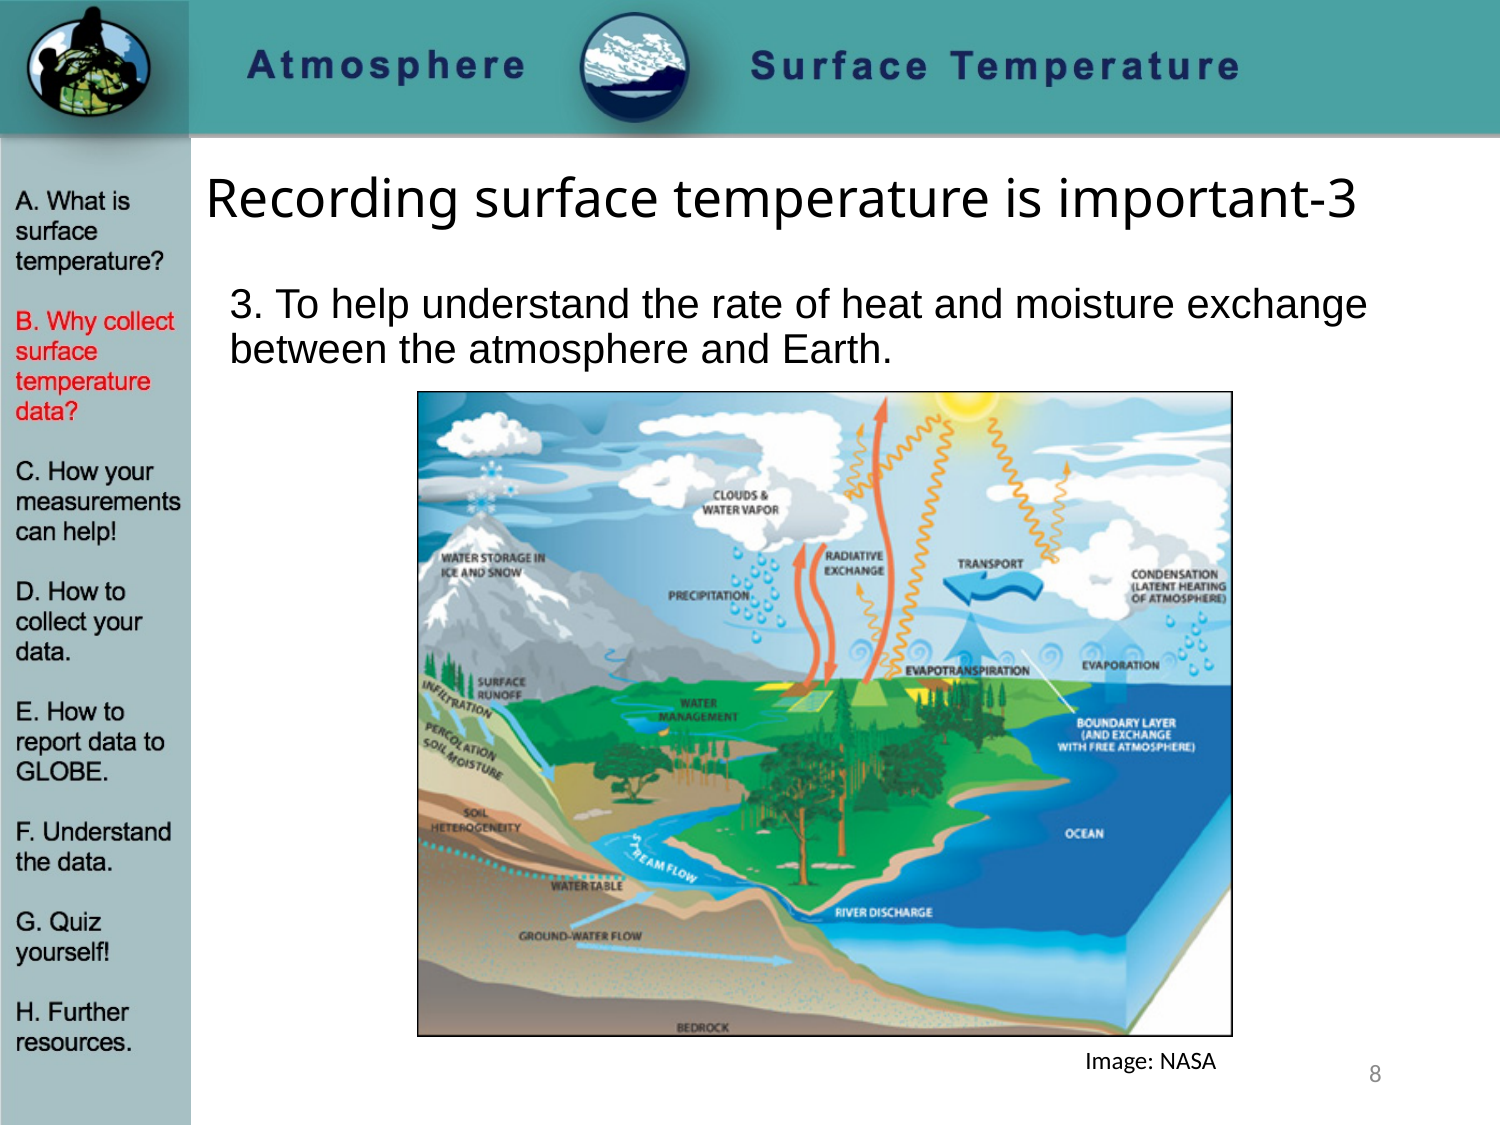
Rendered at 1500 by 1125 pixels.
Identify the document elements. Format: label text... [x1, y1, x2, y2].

text_box Image: NASA [1070, 1037, 1232, 1082]
picture [0, 0, 1500, 1125]
list 3. To help understand the rate of heat and moisture exchange between the atmosphere and Earth. [214, 274, 1500, 989]
title Recording surface temperature is important-3 [191, 145, 1485, 255]
picture [417, 390, 1233, 1037]
slide_number 8 [1059, 1042, 1397, 1103]
